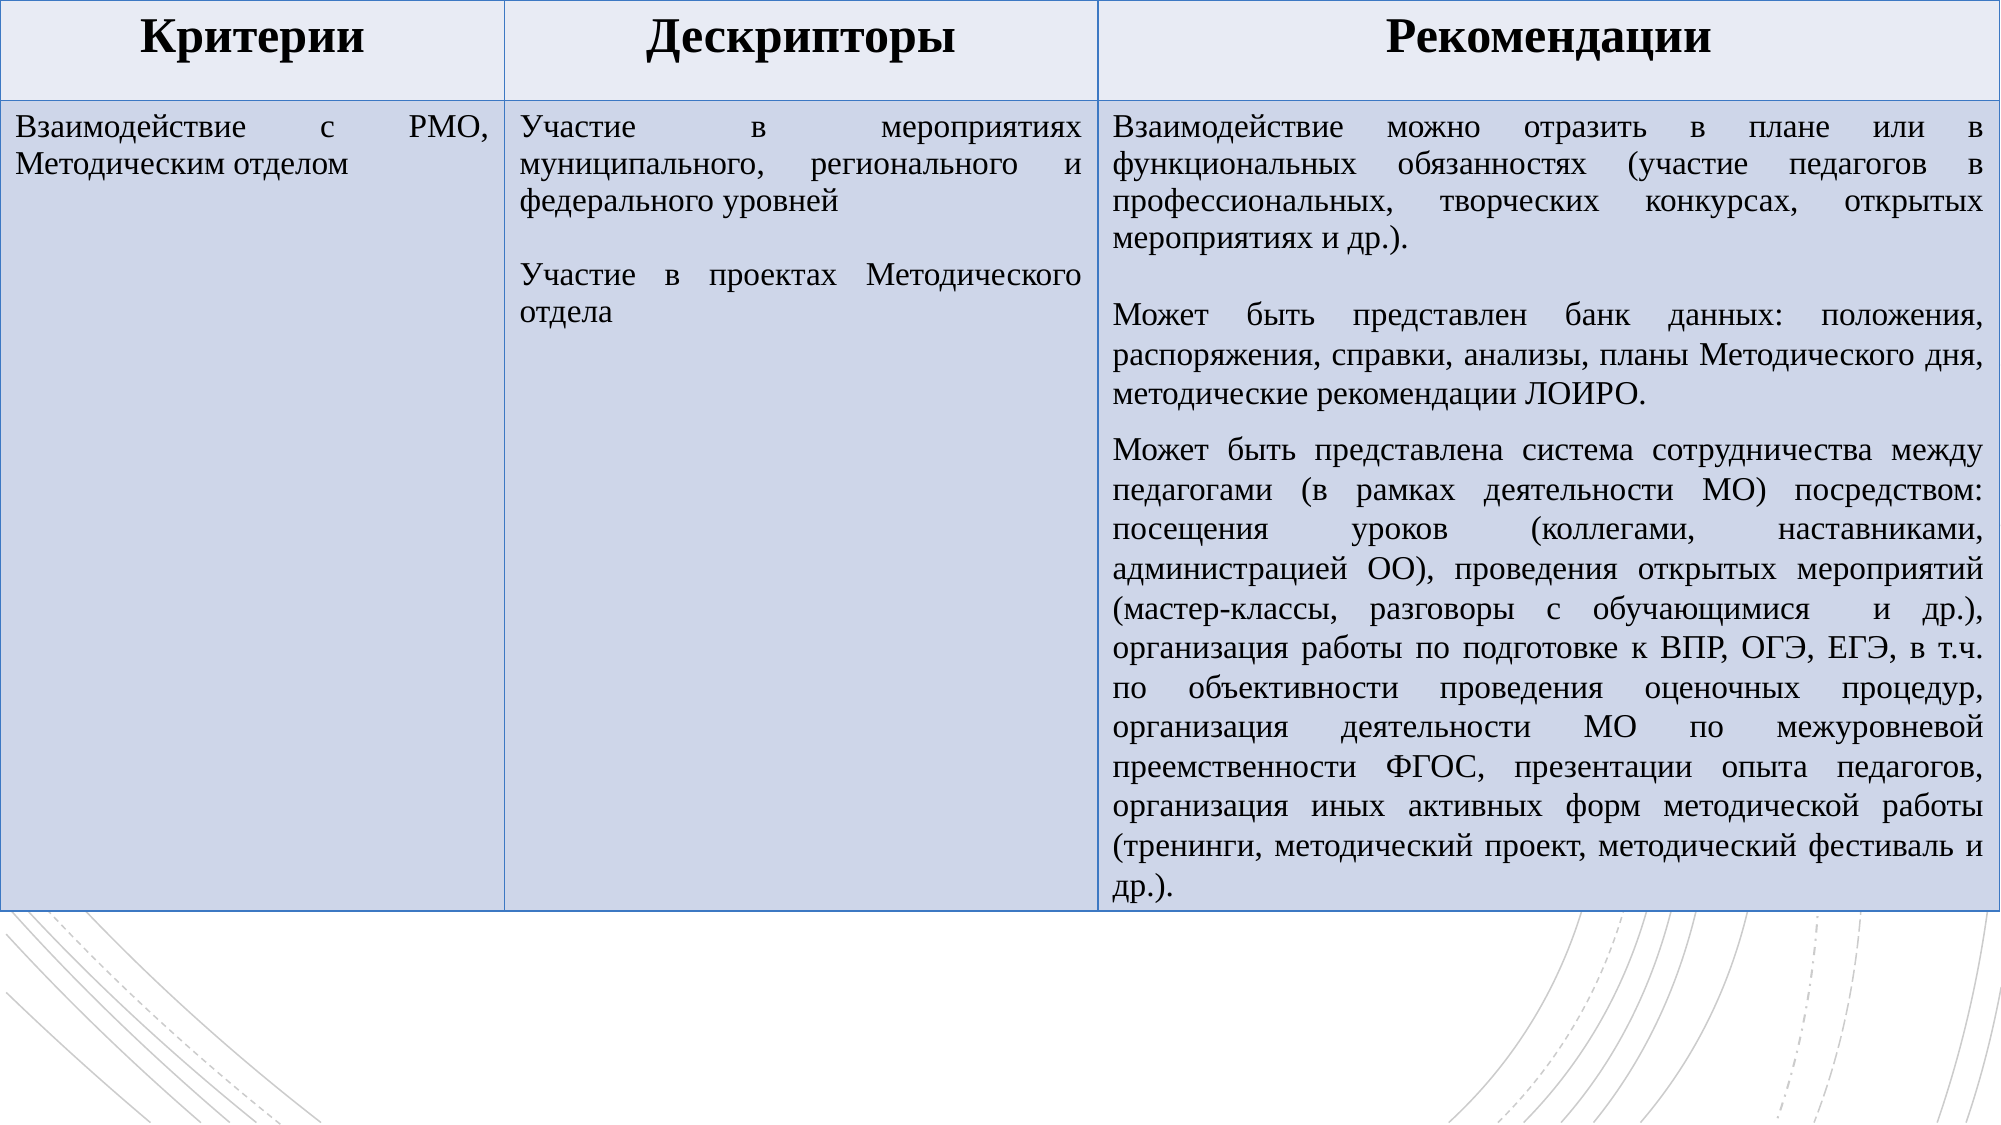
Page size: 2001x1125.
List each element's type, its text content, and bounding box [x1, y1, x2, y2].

table_header Критерии [1, 1, 504, 100]
table_cell Участие в мероприятиях муниципального, регионального и федерального уровней Участие в проектах Методического отдела [505, 101, 1097, 910]
table_header Рекомендации [1099, 1, 1999, 100]
table_cell Взаимодействие с РМО, Методическим отделом [1, 101, 504, 910]
table_header Дескрипторы [505, 1, 1097, 100]
table_cell Взаимодействие можно отразить в плане или в функциональных обязанностях (участие педагогов в профессиональных, творческих конкурсах, открытых мероприятиях и др.). Может быть представлен банк данных: положения, распоряжения, справки, анализы, планы Методического дня, методические рекомендации ЛОИРО. Может быть представлена система сотрудничества между педагогами (в рамках деятельности МО) посредством: посещения уроков (коллегами, наставниками, администрацией ОО), проведения открытых мероприятий (мастер-классы, разговоры с обучающимися и др.), организация работы по подготовке к ВПР, ОГЭ, ЕГЭ, в т.ч. по объективности проведения оценочных процедур, организация деятельности МО по межуровневой преемственности ФГОС, презентации опыта педагогов, организация иных активных форм методической работы (тренинги, методический проект, методический фестиваль и др.). [1099, 101, 1999, 910]
